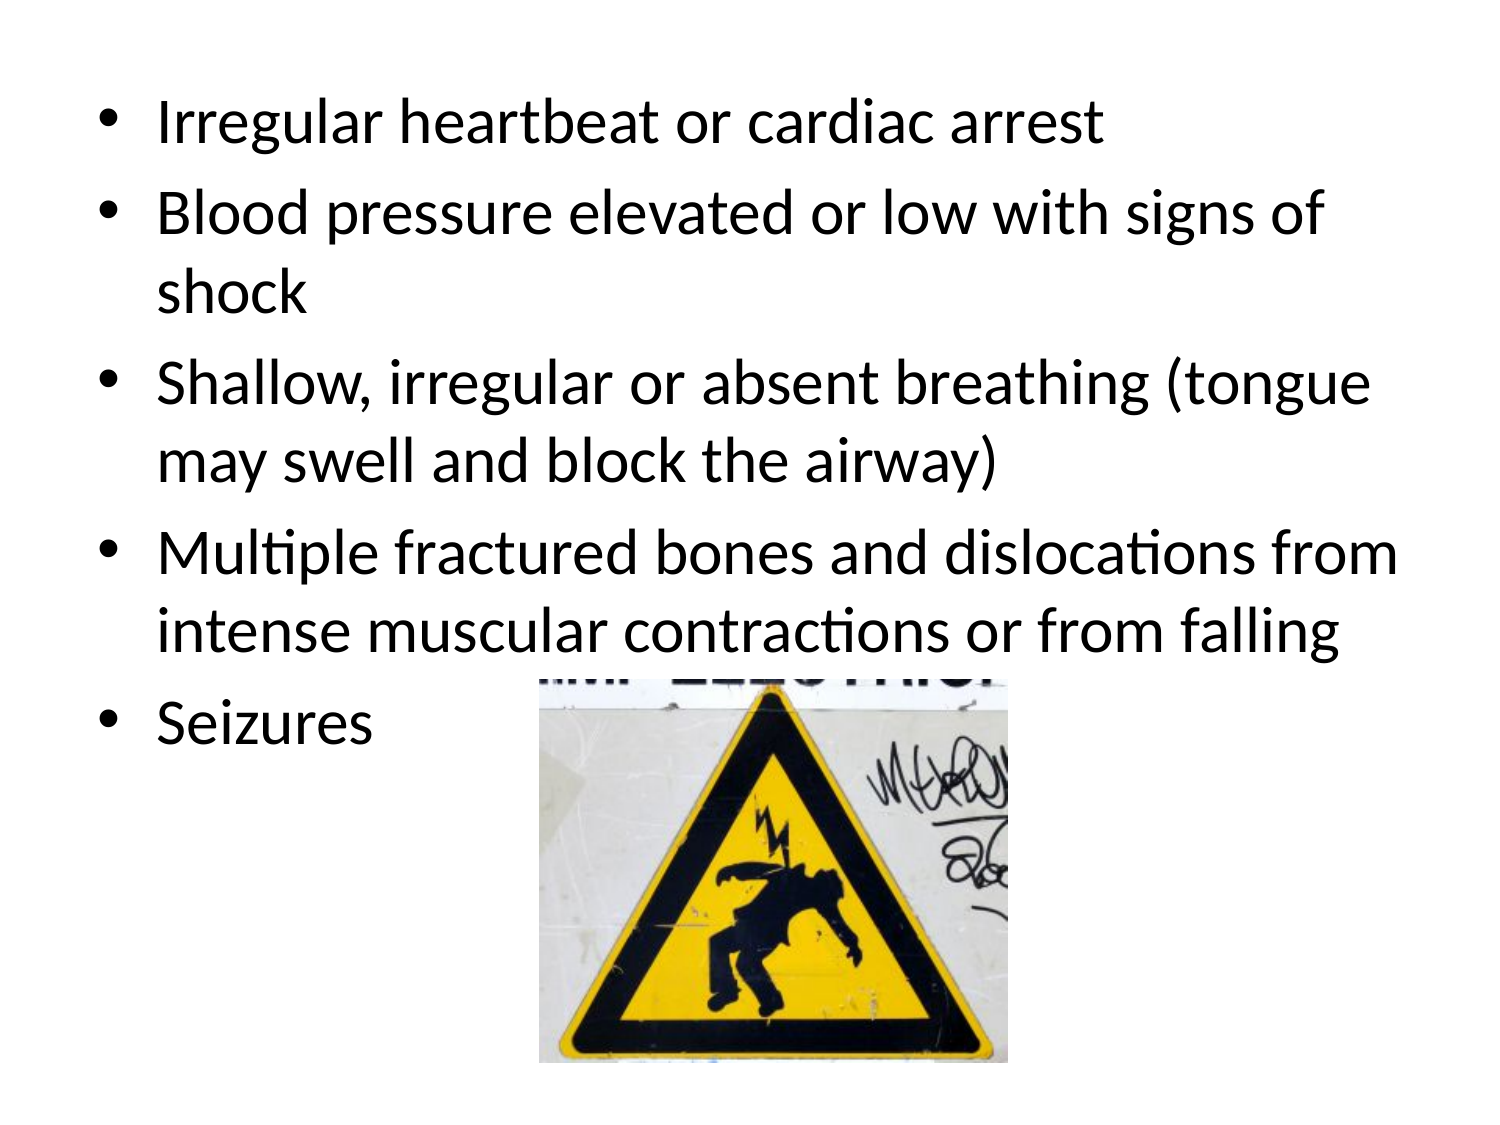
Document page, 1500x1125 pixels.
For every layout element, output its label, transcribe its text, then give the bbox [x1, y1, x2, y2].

list Irregular heartbeat or cardiac arrest Blood pressure elevated or low with signs of shock Shallow, irregular or absent breathing (tongue may swell and block the airway) Multiple fractured bones and dislocations from intense muscular contractions or from falling Seizures [82, 70, 1425, 1052]
picture [538, 679, 1008, 1063]
